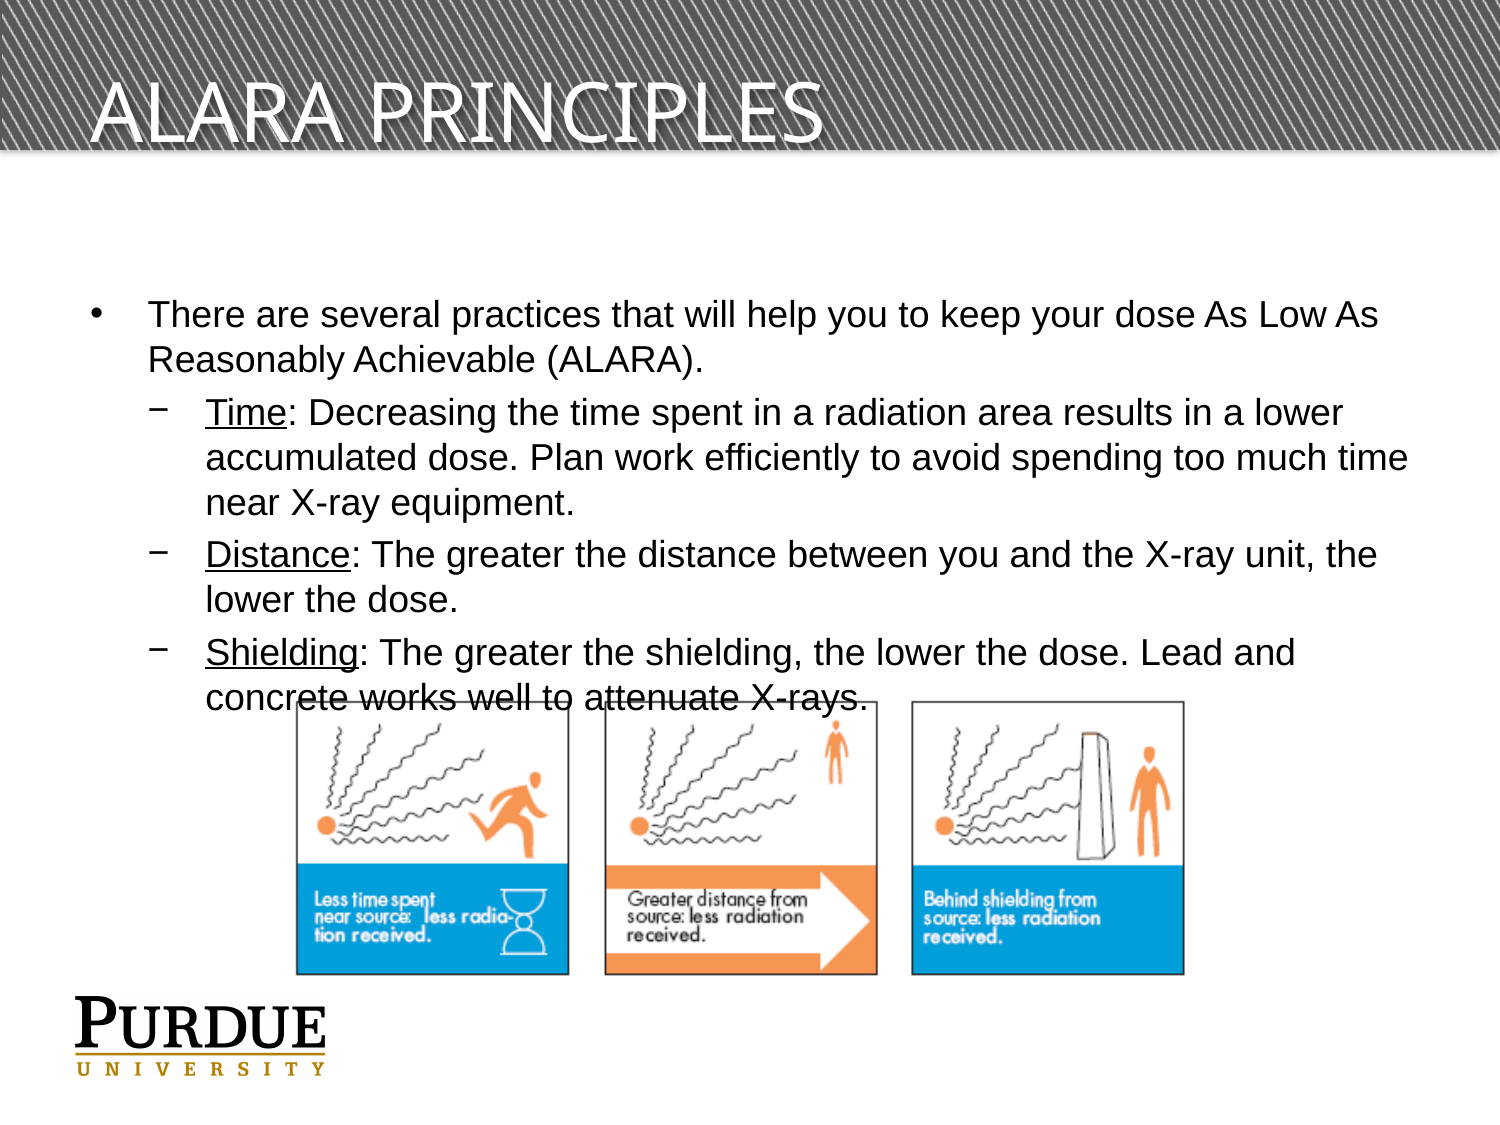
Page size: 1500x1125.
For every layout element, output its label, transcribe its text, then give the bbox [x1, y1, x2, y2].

picture [75, 996, 325, 1076]
picture [288, 693, 1195, 984]
title ALARA principles [75, 51, 1427, 175]
list There are several practices that will help you to keep your dose As Low As Reasonably Achievable (ALARA). Time: Decreasing the time spent in a radiation area results in a lower accumulated dose. Plan work efficiently to avoid spending too much time near X-ray equipment. Distance: The greater the distance between you and the X-ray unit, the lower the dose. Shielding: The greater the shielding, the lower the dose. Lead and concrete works well to attenuate X-rays. [75, 282, 1427, 727]
